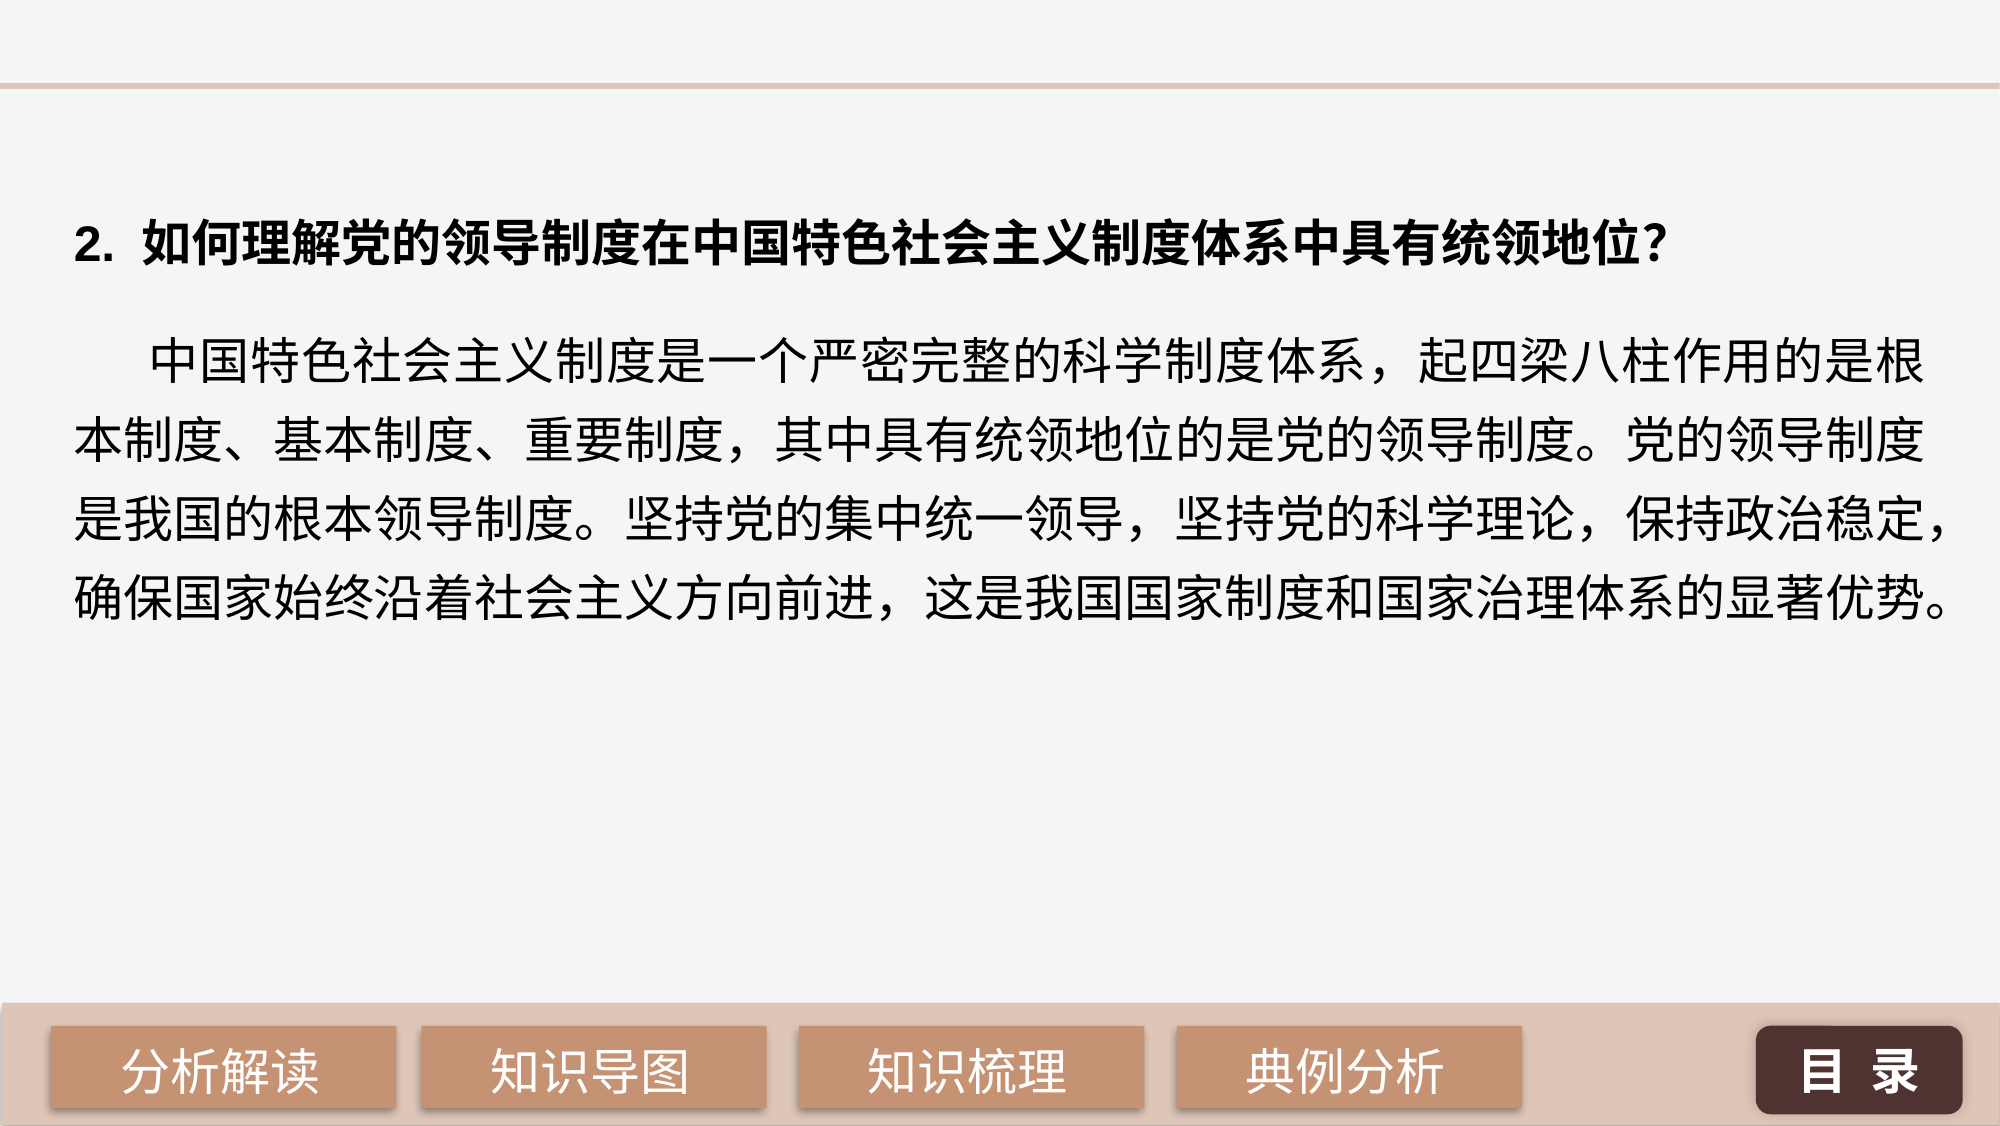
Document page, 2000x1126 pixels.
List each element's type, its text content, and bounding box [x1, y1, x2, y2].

text_box 中国特色社会主义制度是一个严密完整的科学制度体系，起四梁八柱作用的是根本制度、基本制度、重要制度，其中具有统领地位的是党的领导制度。党的领导制度是我国的根本领导制度。坚持党的集中统一领导，坚持党的科学理论，保持政治稳定，确保国家始终沿着社会主义方向前进，这是我国国家制度和国家治理体系的显著优势。 [58, 302, 1940, 635]
text_box 2. 如何理解党的领导制度在中国特色社会主义制度体系中具有统领地位？ [58, 184, 1940, 279]
